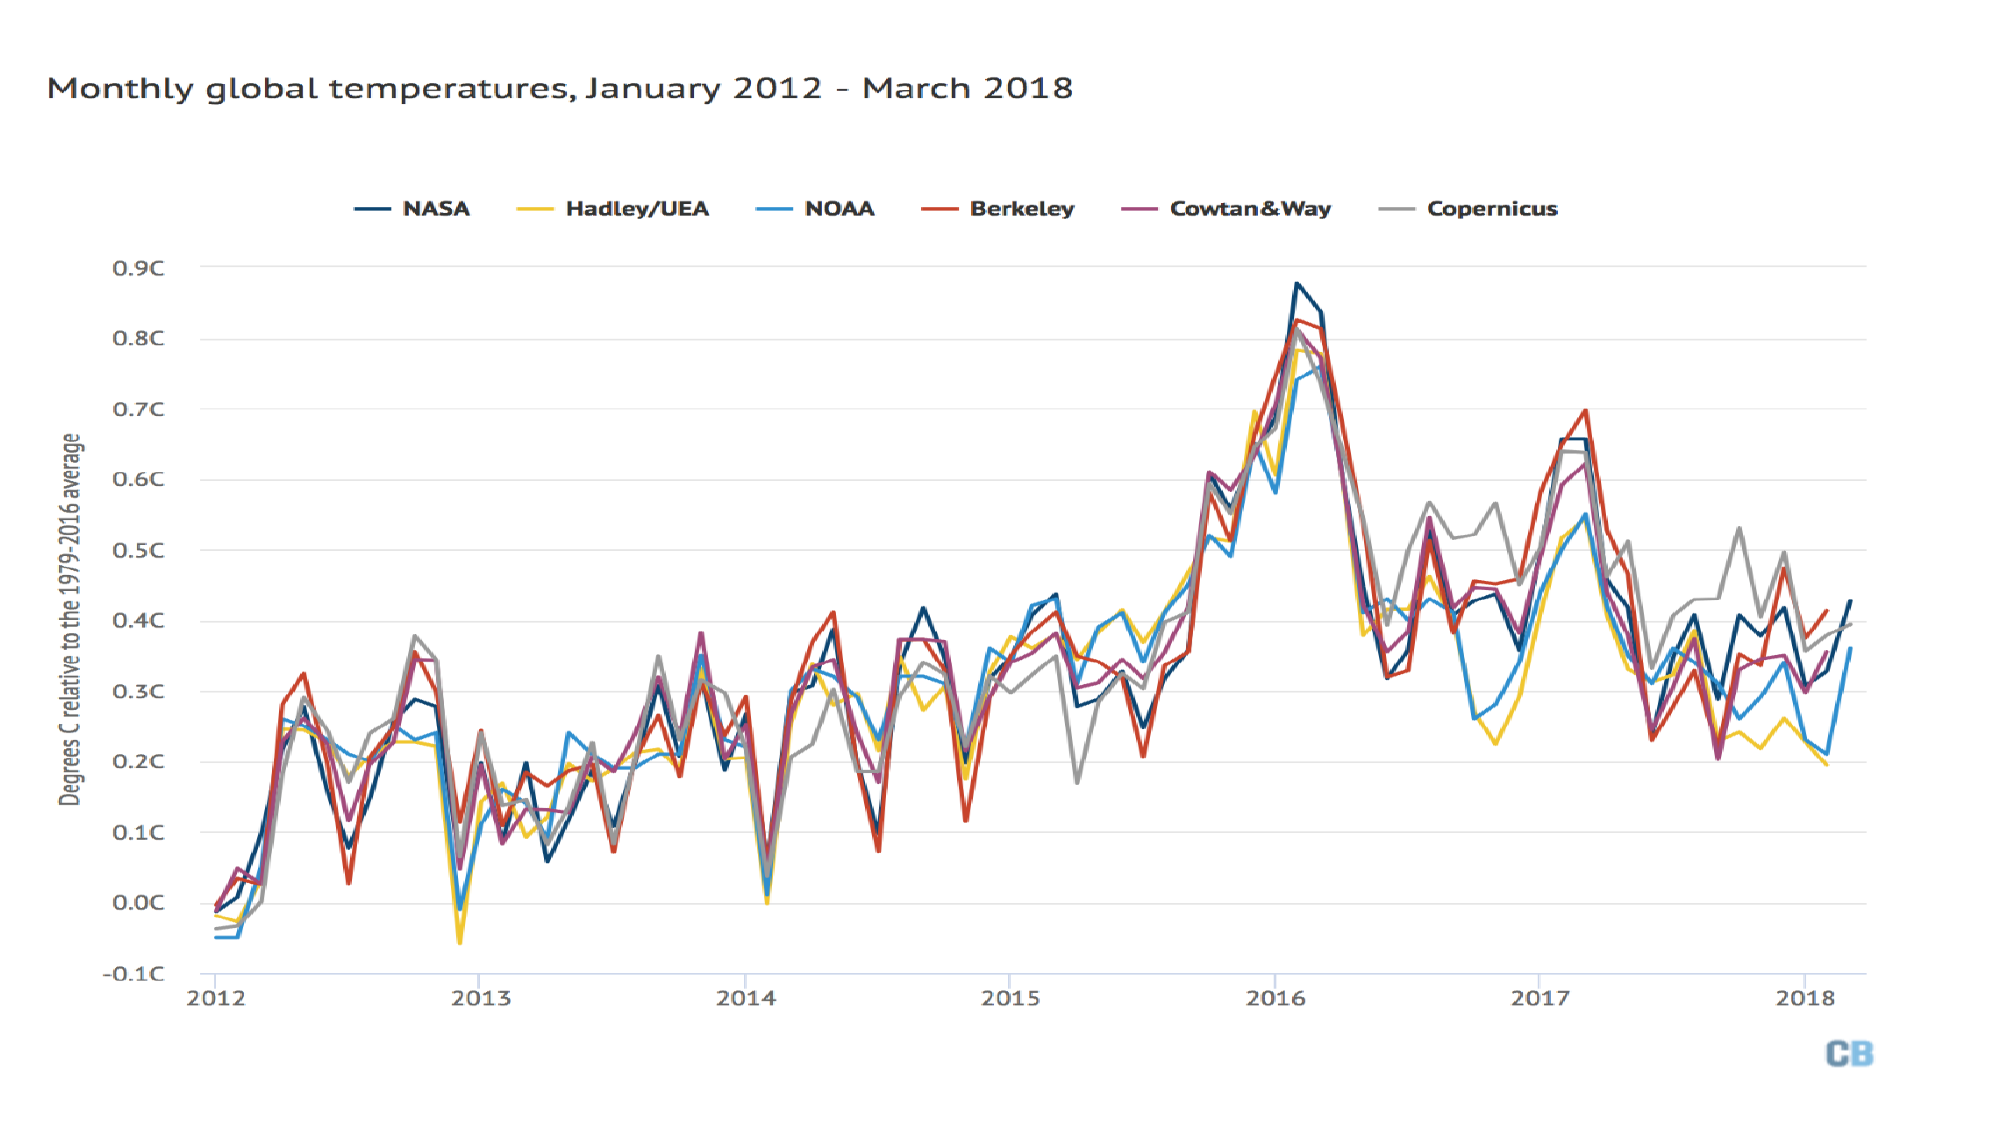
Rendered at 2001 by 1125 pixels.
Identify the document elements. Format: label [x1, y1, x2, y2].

picture [16, 59, 1893, 1076]
